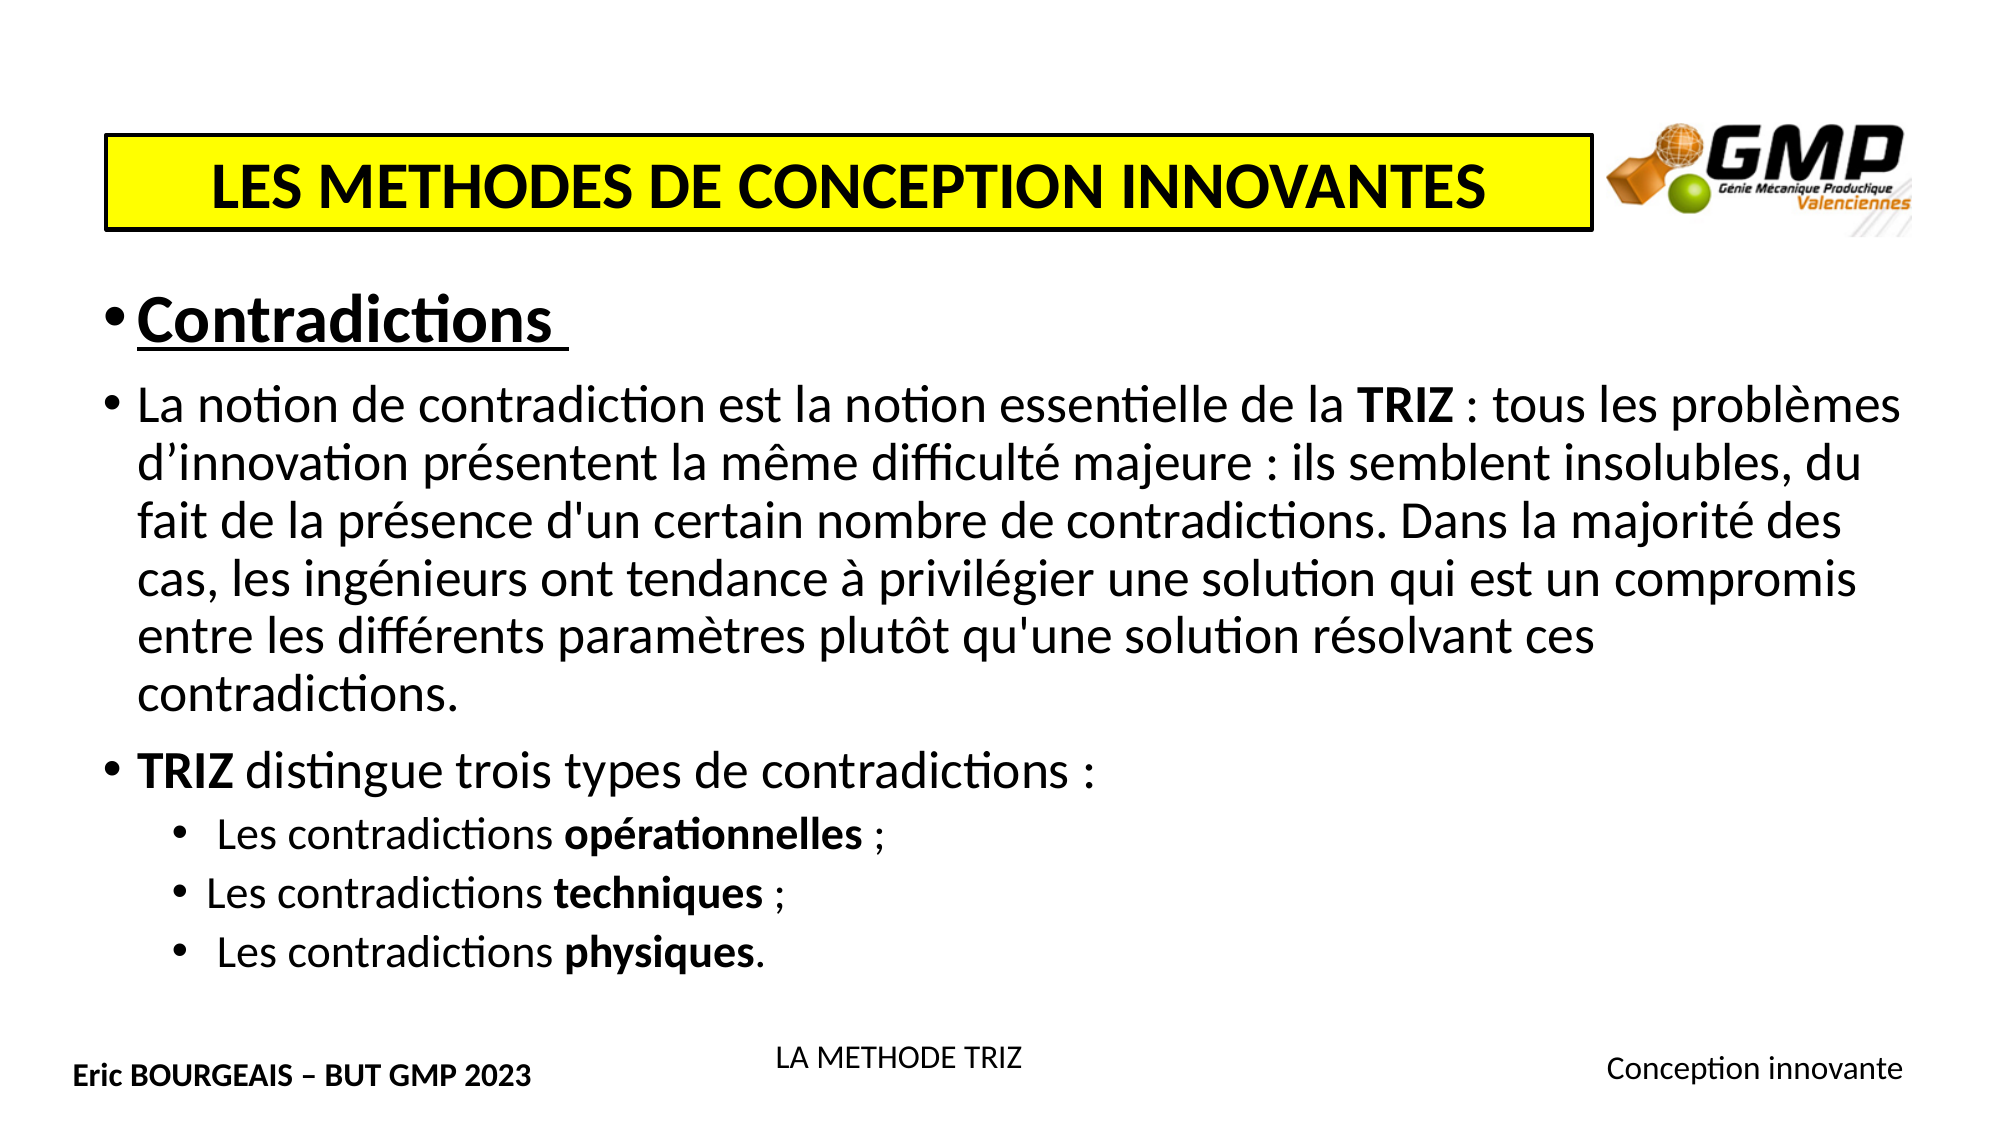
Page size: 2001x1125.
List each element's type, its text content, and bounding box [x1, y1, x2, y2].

text_box Eric BOURGEAIS – BUT GMP 2023 [57, 1045, 597, 1101]
text_box Conception innovante [1592, 1039, 1982, 1094]
list Contradictions La notion de contradiction est la notion essentielle de la TRIZ : tous les problèmes d’innovation présentent la même difficulté majeure : ils semblent insolubles, du fait de la présence d'un certain nombre de contradictions. Dans la majorité des cas, les ingénieurs ont tendance à privilégier une solution qui est un compromis entre les différents paramètres plutôt qu'une solution résolvant ces contradictions. TRIZ distingue trois types de contradictions : Les contradictions opérationnelles ; Les contradictions techniques ; Les contradictions physiques. [87, 275, 1933, 991]
picture [1606, 115, 1913, 251]
text_box LES METHODES DE CONCEPTION INNOVANTES [106, 134, 1593, 230]
text_box LA METHODE TRIZ [760, 1027, 1130, 1083]
